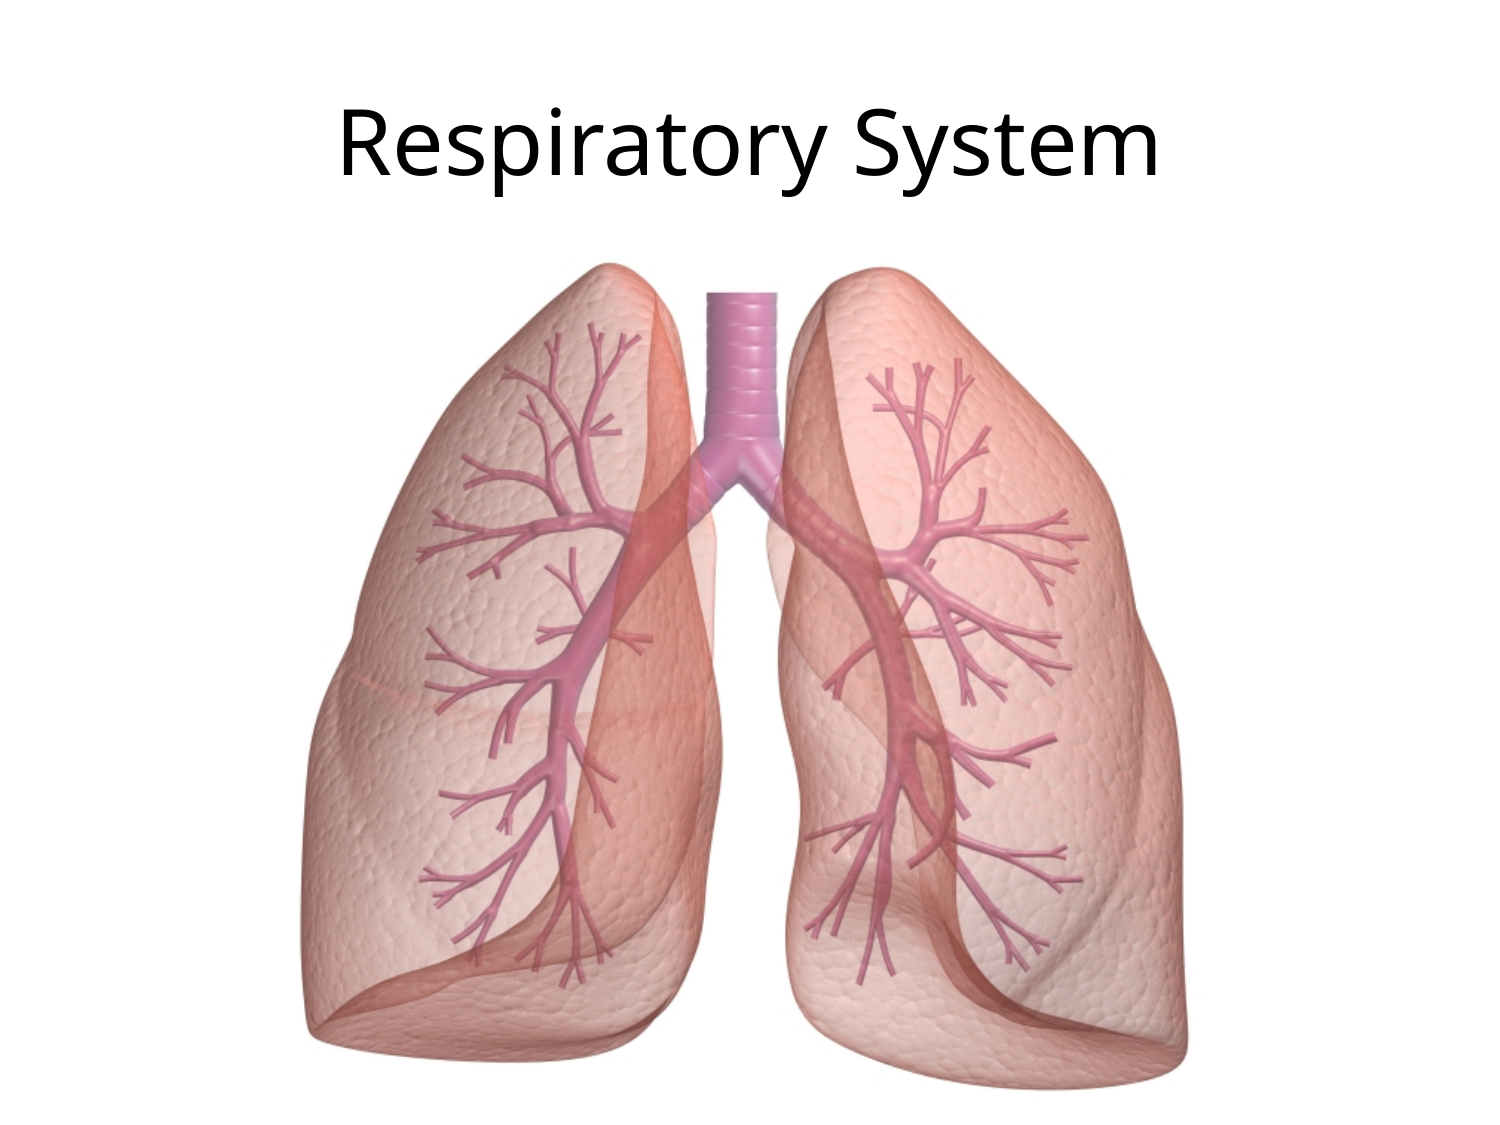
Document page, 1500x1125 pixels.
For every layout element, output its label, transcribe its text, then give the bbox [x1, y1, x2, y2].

picture [155, 232, 1344, 1124]
title Respiratory System [75, 45, 1425, 233]
